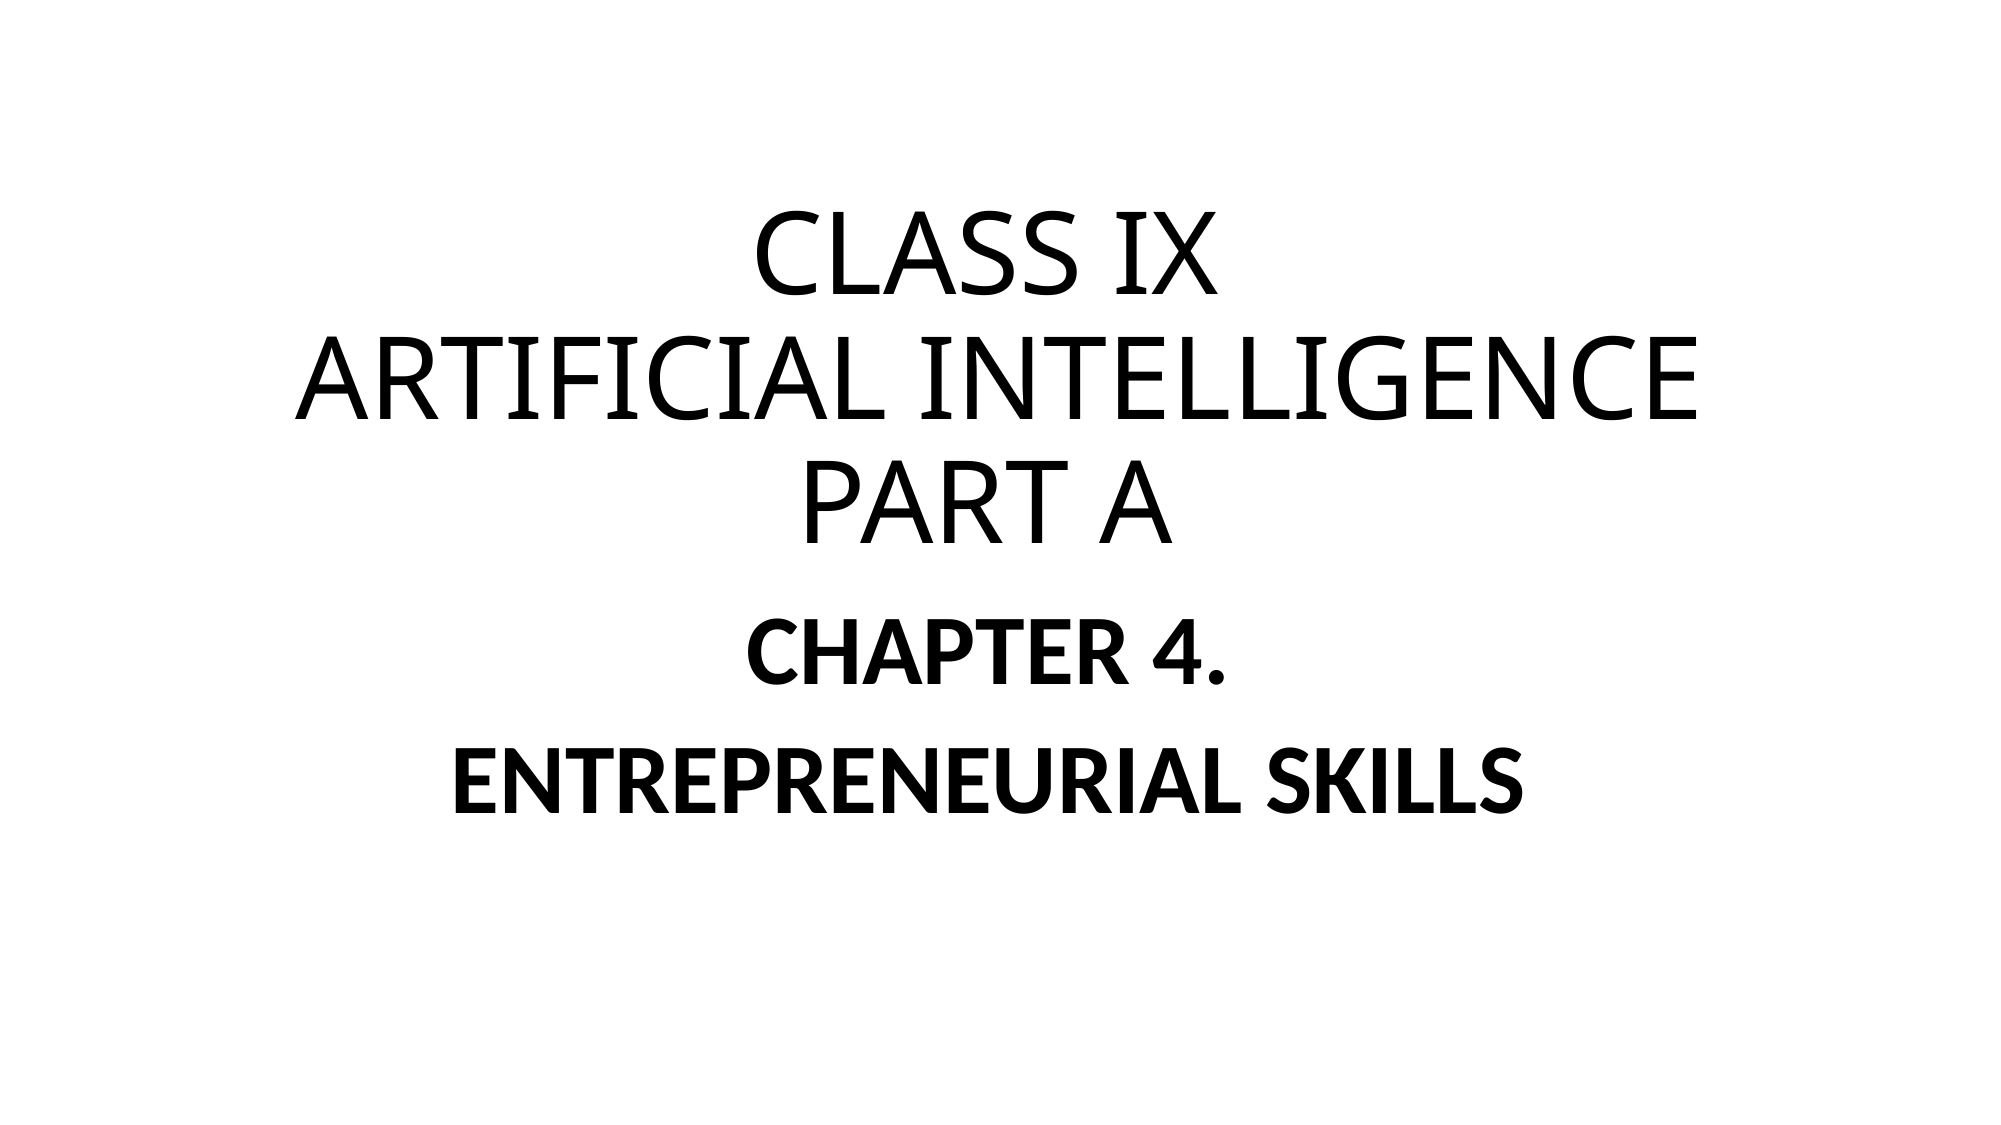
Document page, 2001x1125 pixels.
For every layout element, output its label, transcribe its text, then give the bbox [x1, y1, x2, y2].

subtitle CHAPTER 4. ENTREPRENEURIAL SKILLS [249, 590, 1750, 863]
title CLASS IX ARTIFICIAL INTELLIGENCE PART A [249, 184, 1750, 576]
